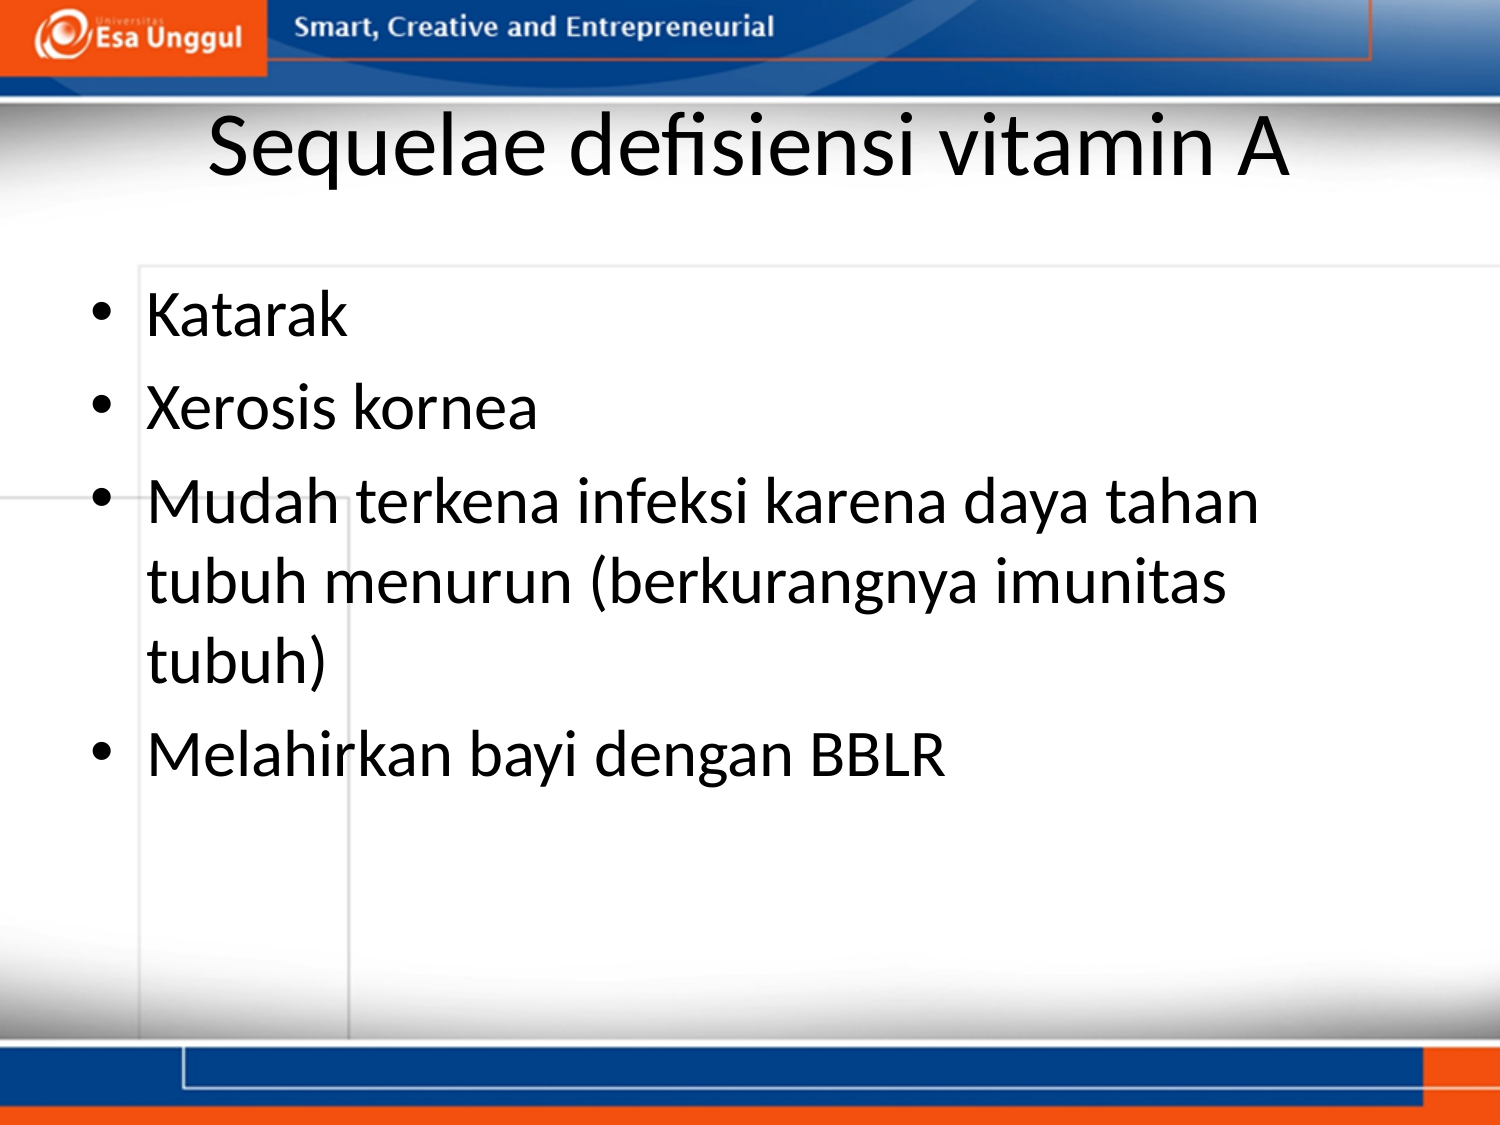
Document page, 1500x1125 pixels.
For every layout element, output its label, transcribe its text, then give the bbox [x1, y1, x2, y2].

title Sequelae defisiensi vitamin A [75, 45, 1425, 233]
list Katarak Xerosis kornea Mudah terkena infeksi karena daya tahan tubuh menurun (berkurangnya imunitas tubuh) Melahirkan bayi dengan BBLR [75, 262, 1425, 1005]
picture [0, 0, 1500, 1125]
